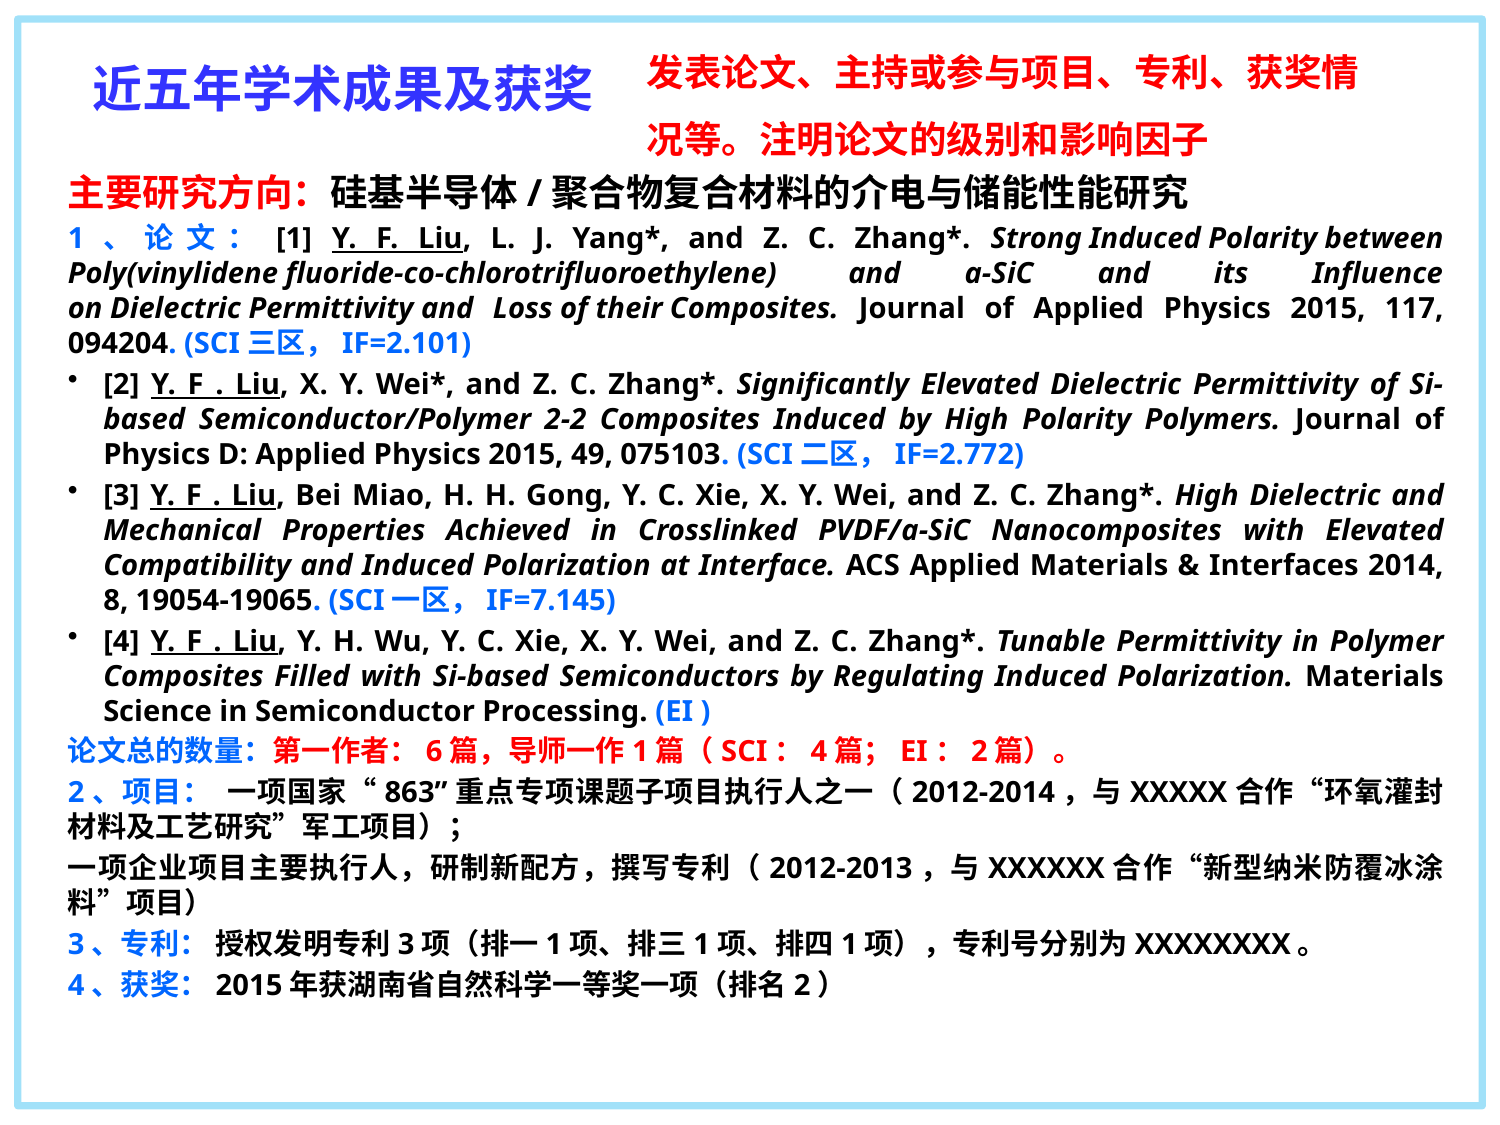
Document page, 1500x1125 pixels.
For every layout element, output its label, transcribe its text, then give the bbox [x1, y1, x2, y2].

text_box 发表论文、主持或参与项目、专利、获奖情况等。注明论文的级别和影响因子 [631, 19, 1382, 169]
text_box 近五年学术成果及获奖 [78, 49, 631, 125]
text_box 主要研究方向：硅基半导体/聚合物复合材料的介电与储能性能研究 1、论文：[1] Y. F. Liu, L. J. Yang*, and Z. C. Zhang*. Strong Induced Polarity between Poly(vinylidene fluoride-co-chlorotrifluoroethylene) and a-SiC and its Influence on Dielectric Permittivity and Loss of their Composites. Journal of Applied Physics 2015, 117, 094204. (SCI三区，IF=2.101) [2] Y. F . Liu, X. Y. Wei*, and Z. C. Zhang*. Significantly Elevated Dielectric Permittivity of Si-based Semiconductor/Polymer 2-2 Composites Induced by High Polarity Polymers. Journal of Physics D: Applied Physics 2015, 49, 075103. (SCI二区，IF=2.772) [3] Y. F . Liu, Bei Miao, H. H. Gong, Y. C. Xie, X. Y. Wei, and Z. C. Zhang*. High Dielectric and Mechanical Properties Achieved in Crosslinked PVDF/a-SiC Nanocomposites with Elevated Compatibility and Induced Polarization at Interface. ACS Applied Materials & Interfaces 2014, 8, 19054-19065. (SCI一区，IF=7.145) [4] Y. F . Liu, Y. H. Wu, Y. C. Xie, X. Y. Wei, and Z. C. Zhang*. Tunable Permittivity in Polymer Composites Filled with Si-based Semiconductors by Regulating Induced Polarization. Materials Science in Semiconductor Processing. (EI ) 论文总的数量：第一作者：6篇，导师一作1篇（SCI：4篇；EI：2篇）。 2、项目： 一项国家“863”重点专项课题子项目执行人之一（2012-2014，与XXXXX合作“环氧灌封材料及工艺研究”军工项目）； 一项企业项目主要执行人，研制新配方，撰写专利（2012-2013，与XXXXXX合作“新型纳米防覆冰涂料”项目） 3、专利： 授权发明专利3项（排一1项、排三1项、排四1项），专利号分别为XXXXXXXX。 4、获奖：2015年获湖南省自然科学一等奖一项（排名2） [53, 161, 1459, 1090]
